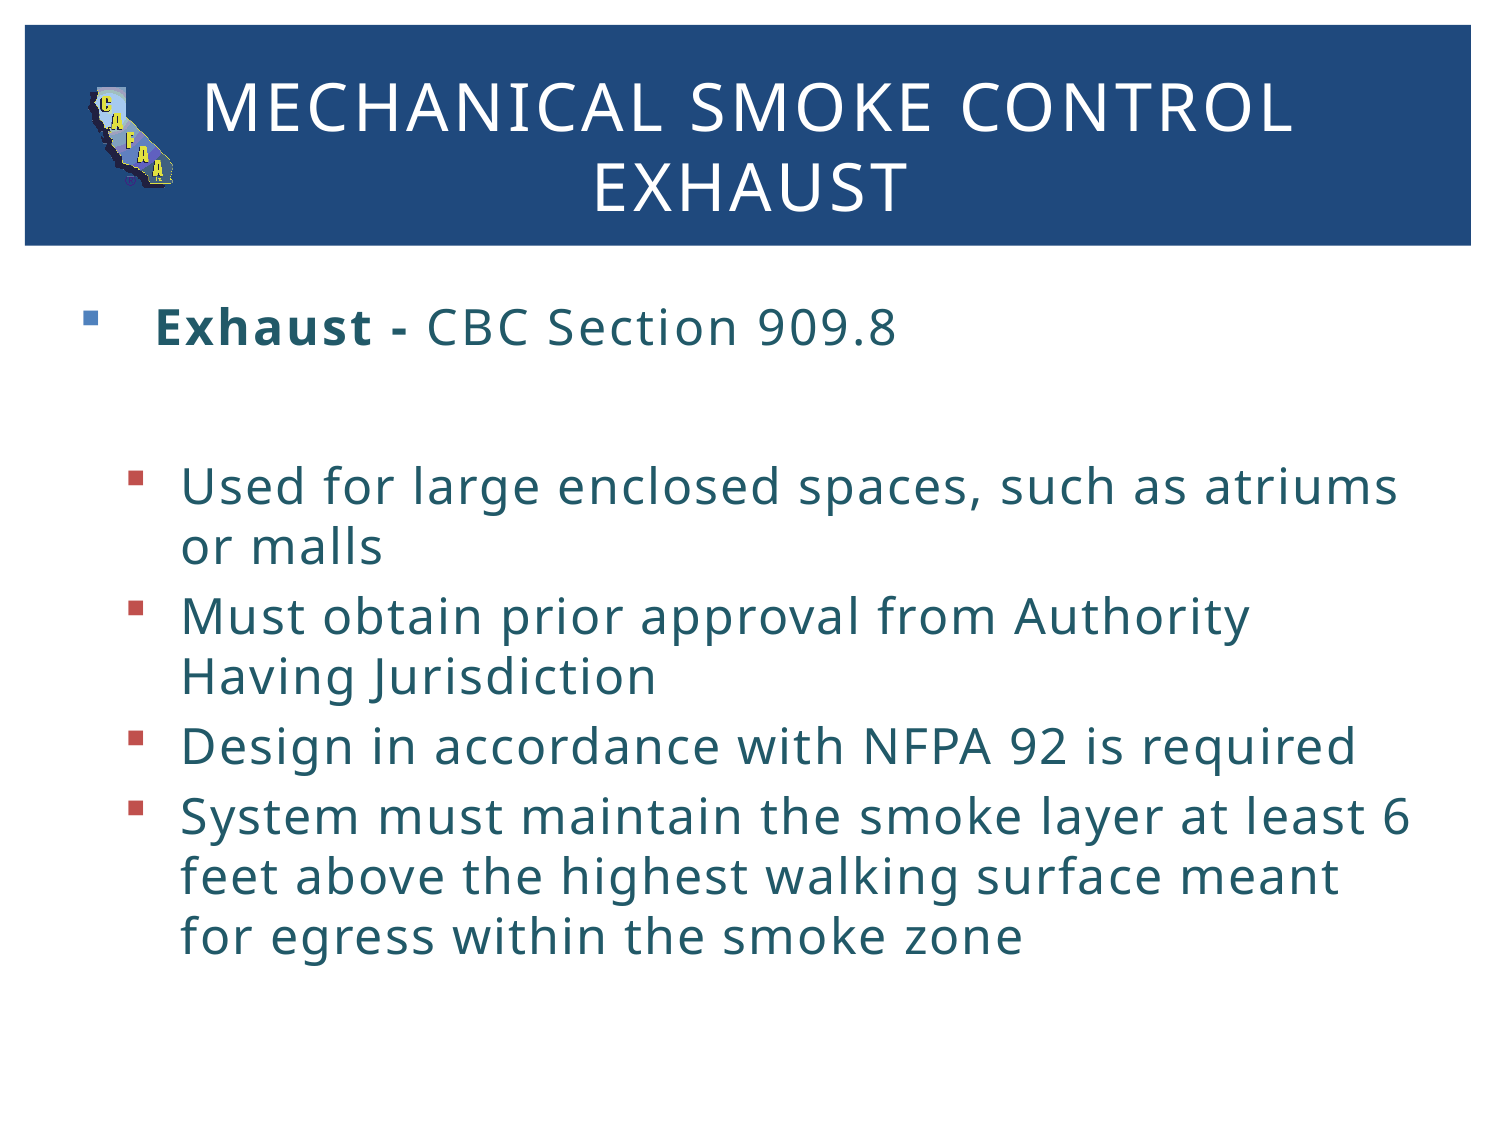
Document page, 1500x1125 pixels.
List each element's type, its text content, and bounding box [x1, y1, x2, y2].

text_box [225, 697, 800, 936]
list Exhaust - CBC Section 909.8 Used for large enclosed spaces, such as atriums or malls Must obtain prior approval from Authority Having Jurisdiction Design in accordance with NFPA 92 is required System must maintain the smoke layer at least 6 feet above the highest walking surface meant for egress within the smoke zone [64, 287, 1444, 1067]
title mechanical smoke control exhaust [62, 58, 1438, 232]
picture [87, 87, 173, 188]
